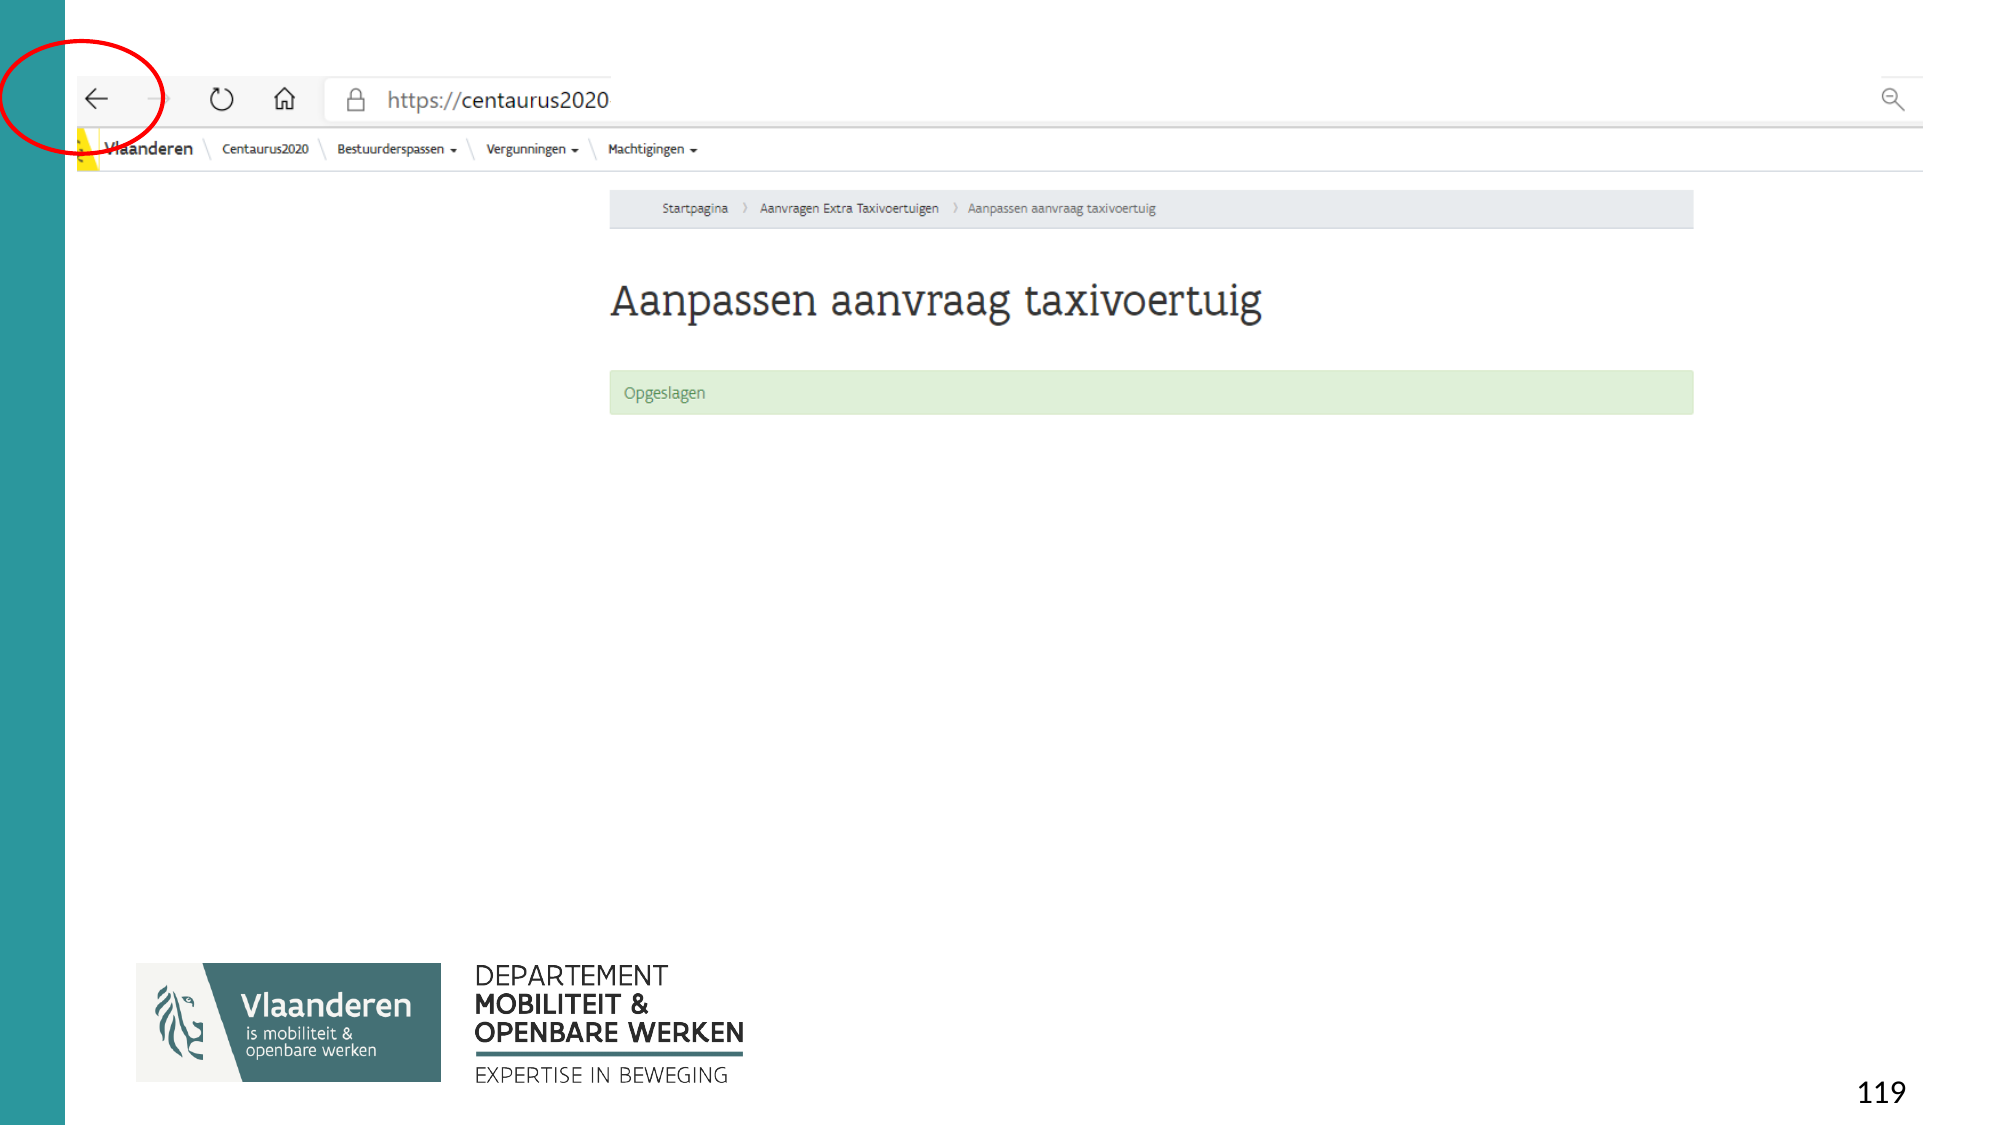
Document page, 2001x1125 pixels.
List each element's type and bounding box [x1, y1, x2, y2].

picture [475, 965, 743, 1083]
picture [136, 963, 441, 1082]
text_box [0, 40, 1923, 895]
